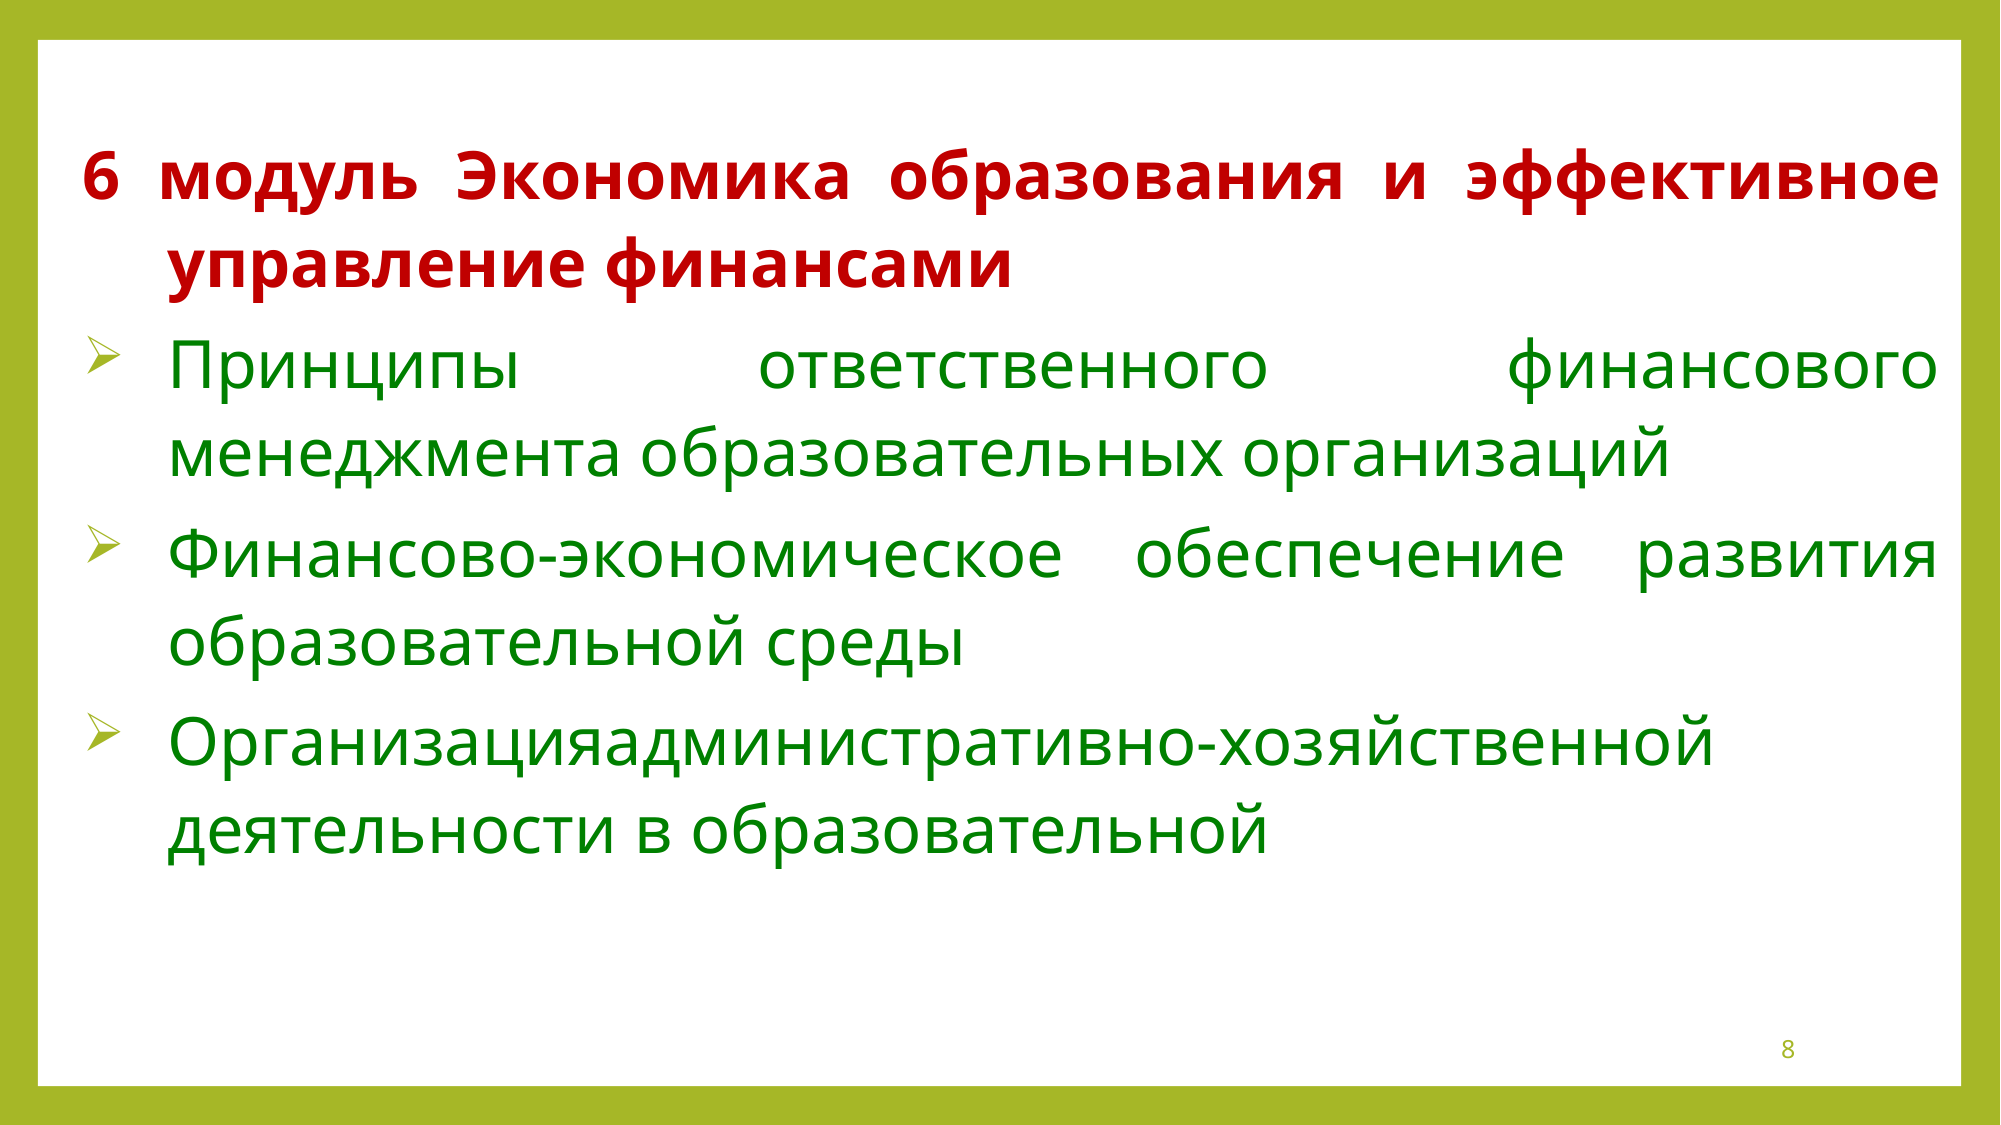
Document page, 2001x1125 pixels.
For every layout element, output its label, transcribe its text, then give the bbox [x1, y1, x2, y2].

list 6 модуль Экономика образования и эффективное управление финансами Принципы ответственного финансового менеджмента образовательных организаций Финансово-экономическое обеспечение развития образовательной среды Организацияадминистративно-хозяйственной деятельности в образовательной [30, 37, 1958, 1089]
slide_number 8 [1530, 1020, 1811, 1081]
